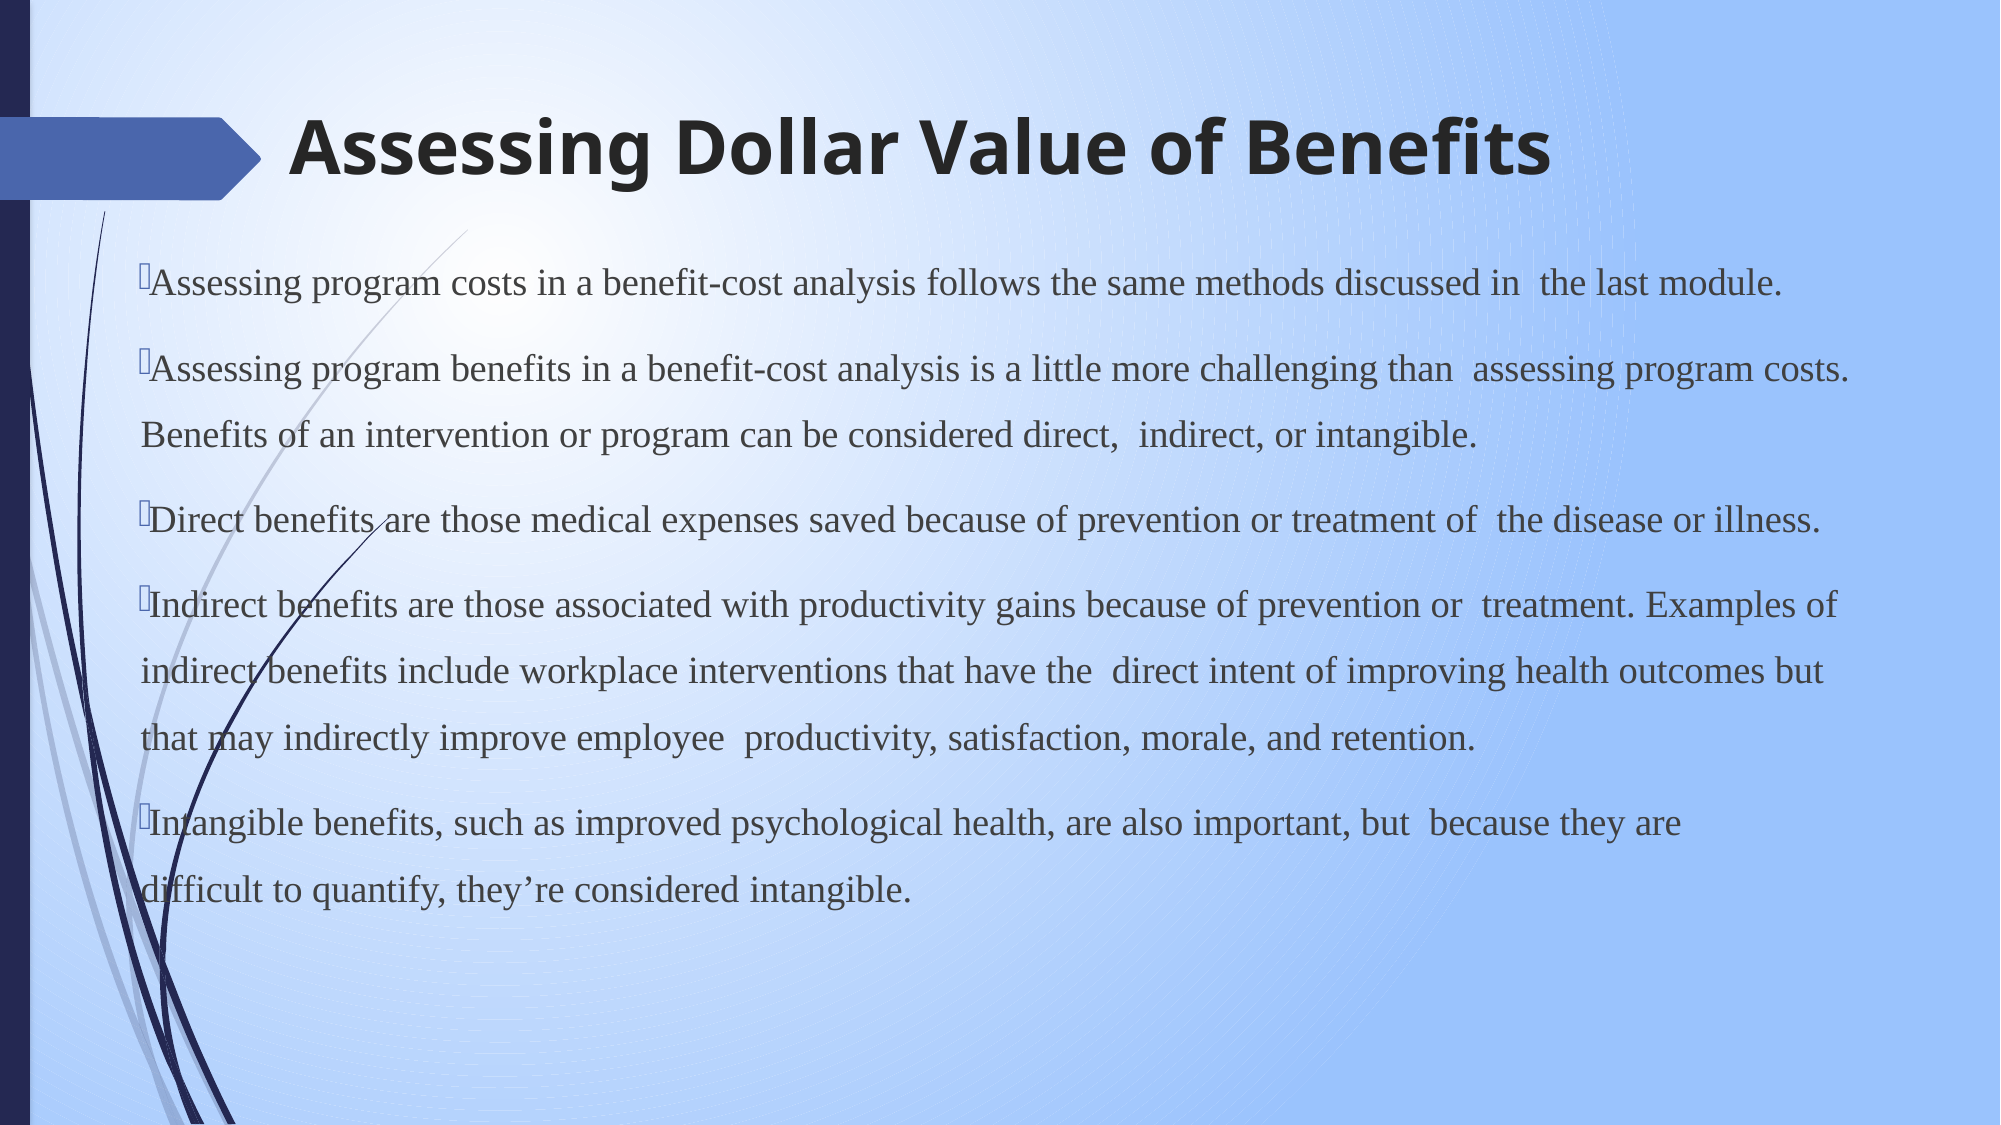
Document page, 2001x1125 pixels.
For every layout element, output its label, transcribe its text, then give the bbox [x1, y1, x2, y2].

list Assessing program costs in a benefit-cost analysis follows the same methods discussed in the last module. Assessing program benefits in a benefit-cost analysis is a little more challenging than assessing program costs. Benefits of an intervention or program can be considered direct, indirect, or intangible. Direct benefits are those medical expenses saved because of prevention or treatment of the disease or illness. Indirect benefits are those associated with productivity gains because of prevention or treatment. Examples of indirect benefits include workplace interventions that have the direct intent of improving health outcomes but that may indirectly improve employee productivity, satisfaction, morale, and retention. Intangible benefits, such as improved psychological health, are also important, but because they are difficult to quantify, they’re considered intangible. [123, 230, 1888, 970]
title Assessing Dollar Value of Benefits [274, 92, 1737, 230]
